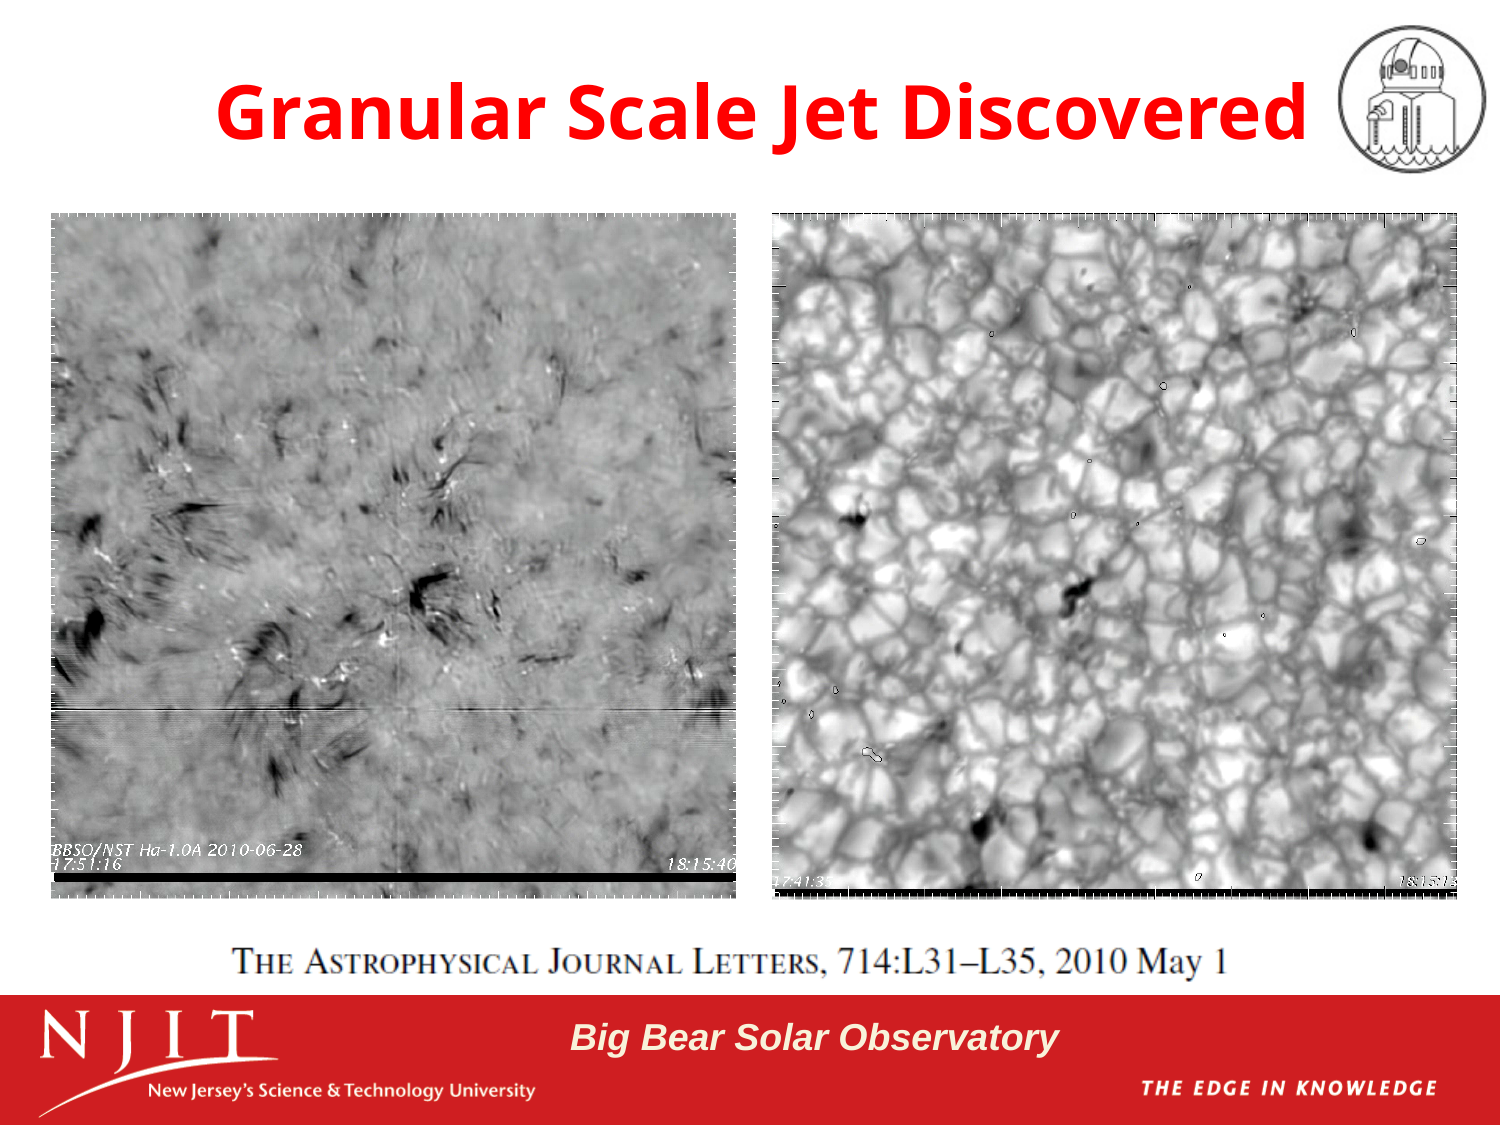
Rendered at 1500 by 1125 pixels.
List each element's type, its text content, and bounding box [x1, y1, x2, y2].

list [49, 212, 737, 900]
text_box Granular Scale Jet Discovered [99, 35, 1425, 161]
picture [224, 937, 1232, 985]
picture [1337, 24, 1488, 175]
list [769, 212, 1458, 901]
picture [0, 995, 1500, 1125]
